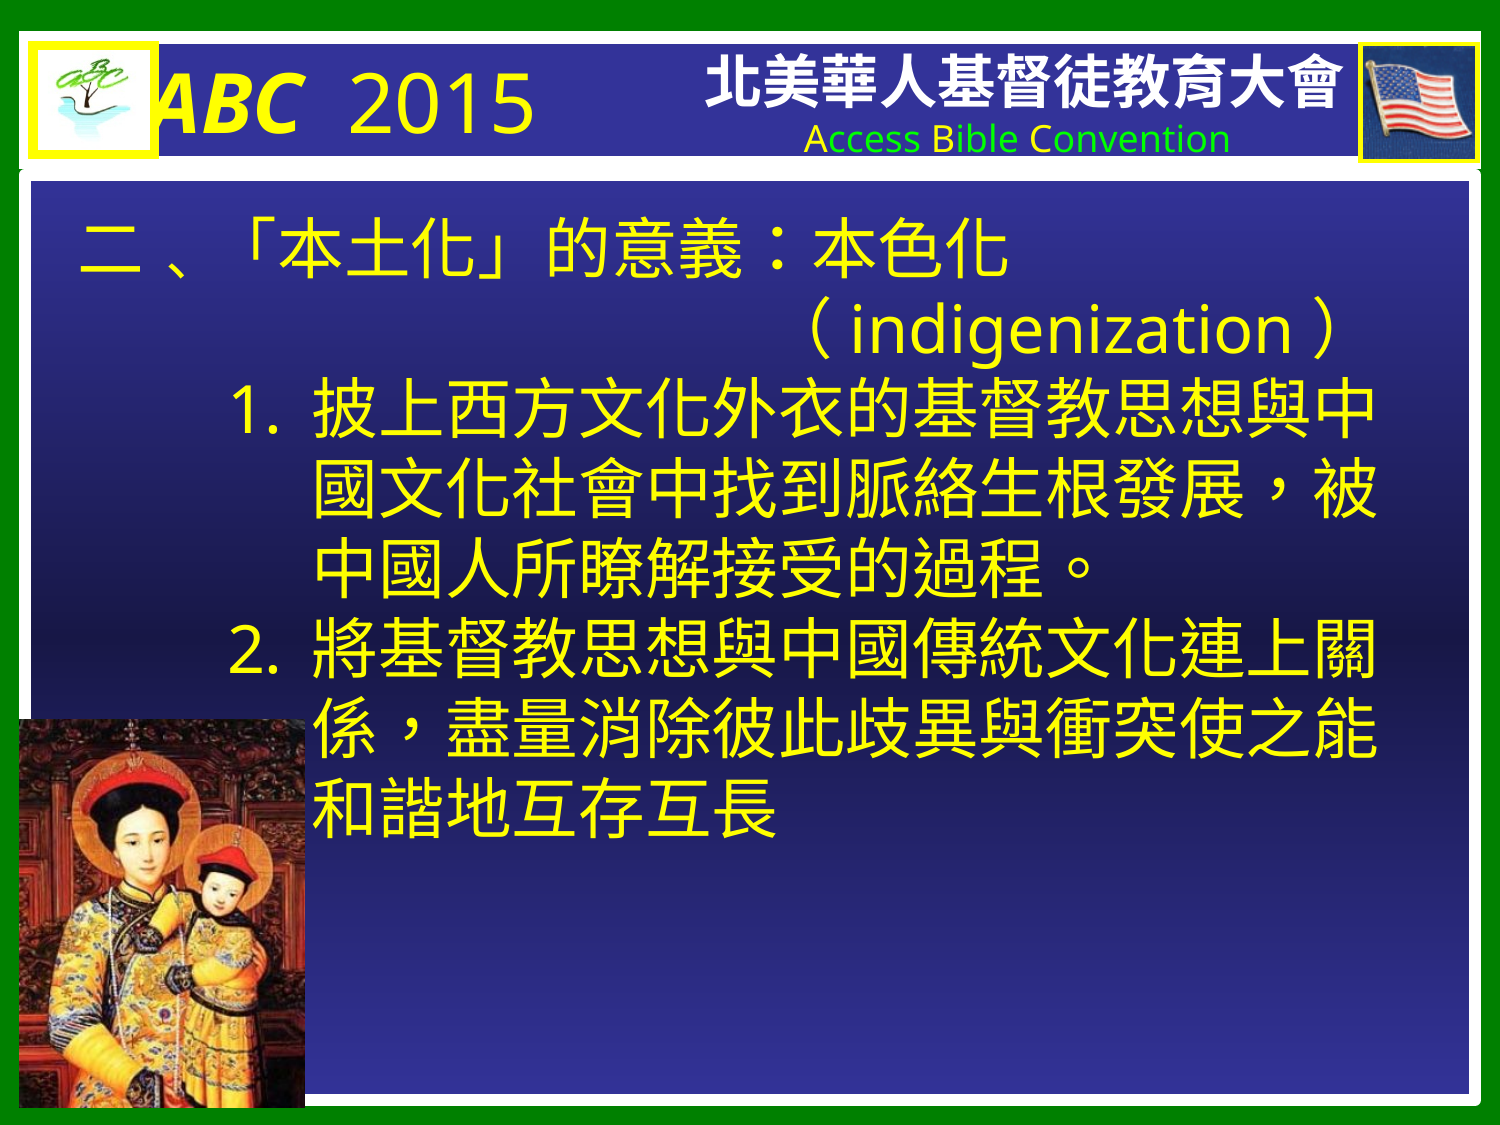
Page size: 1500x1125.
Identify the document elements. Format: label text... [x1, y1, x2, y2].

text_box 二﹑「本土化」的意義：本色化 （indigenization） 披上西方文化外衣的基督教思想與中國文化社會中找到脈絡生根發展，被中國人所瞭解接受的過程。 將基督教思想與中國傳統文化連上關係，盡量消除彼此歧異與衝突使之能和諧地互存互長 [62, 199, 1438, 855]
title ABC 2015 [1400, 37, 1475, 42]
list [24, 174, 1475, 1100]
picture [37, 49, 151, 151]
picture [19, 719, 305, 1108]
picture [1362, 46, 1476, 160]
text_box 北美華人基督徒教育大會 Access Bible Convention [662, 37, 1400, 168]
title ABC 2015 [24, 37, 662, 163]
